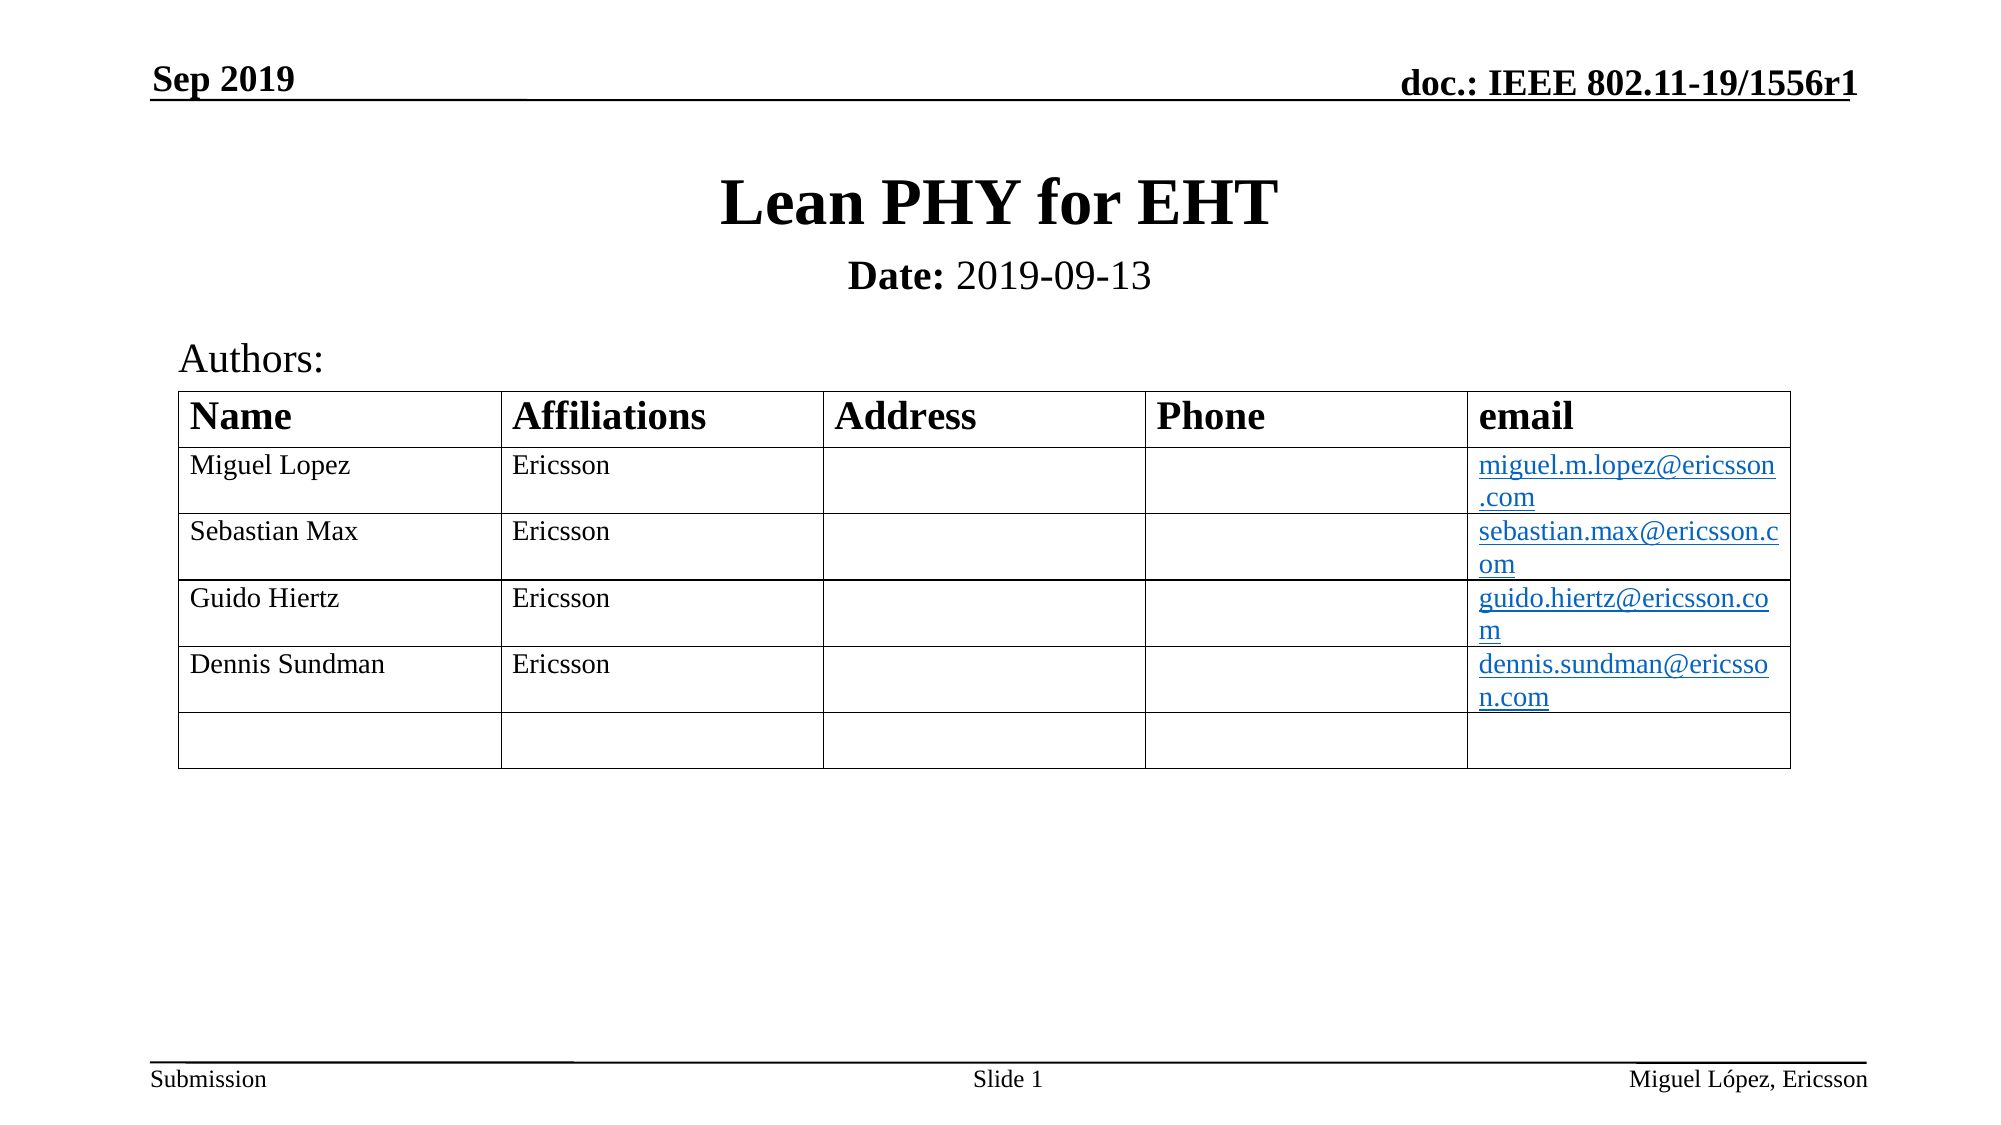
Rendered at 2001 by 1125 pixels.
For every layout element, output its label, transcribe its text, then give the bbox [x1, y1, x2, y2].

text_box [163, 390, 1837, 818]
slide_number Slide 1 [950, 1061, 1067, 1123]
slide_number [152, 54, 563, 100]
text_box Authors: [162, 323, 401, 387]
title Lean PHY for EHT [149, 76, 1851, 319]
footer Miguel López, Ericsson [1171, 1061, 1869, 1093]
subtitle Date: 2019-09-13 [299, 239, 1701, 319]
